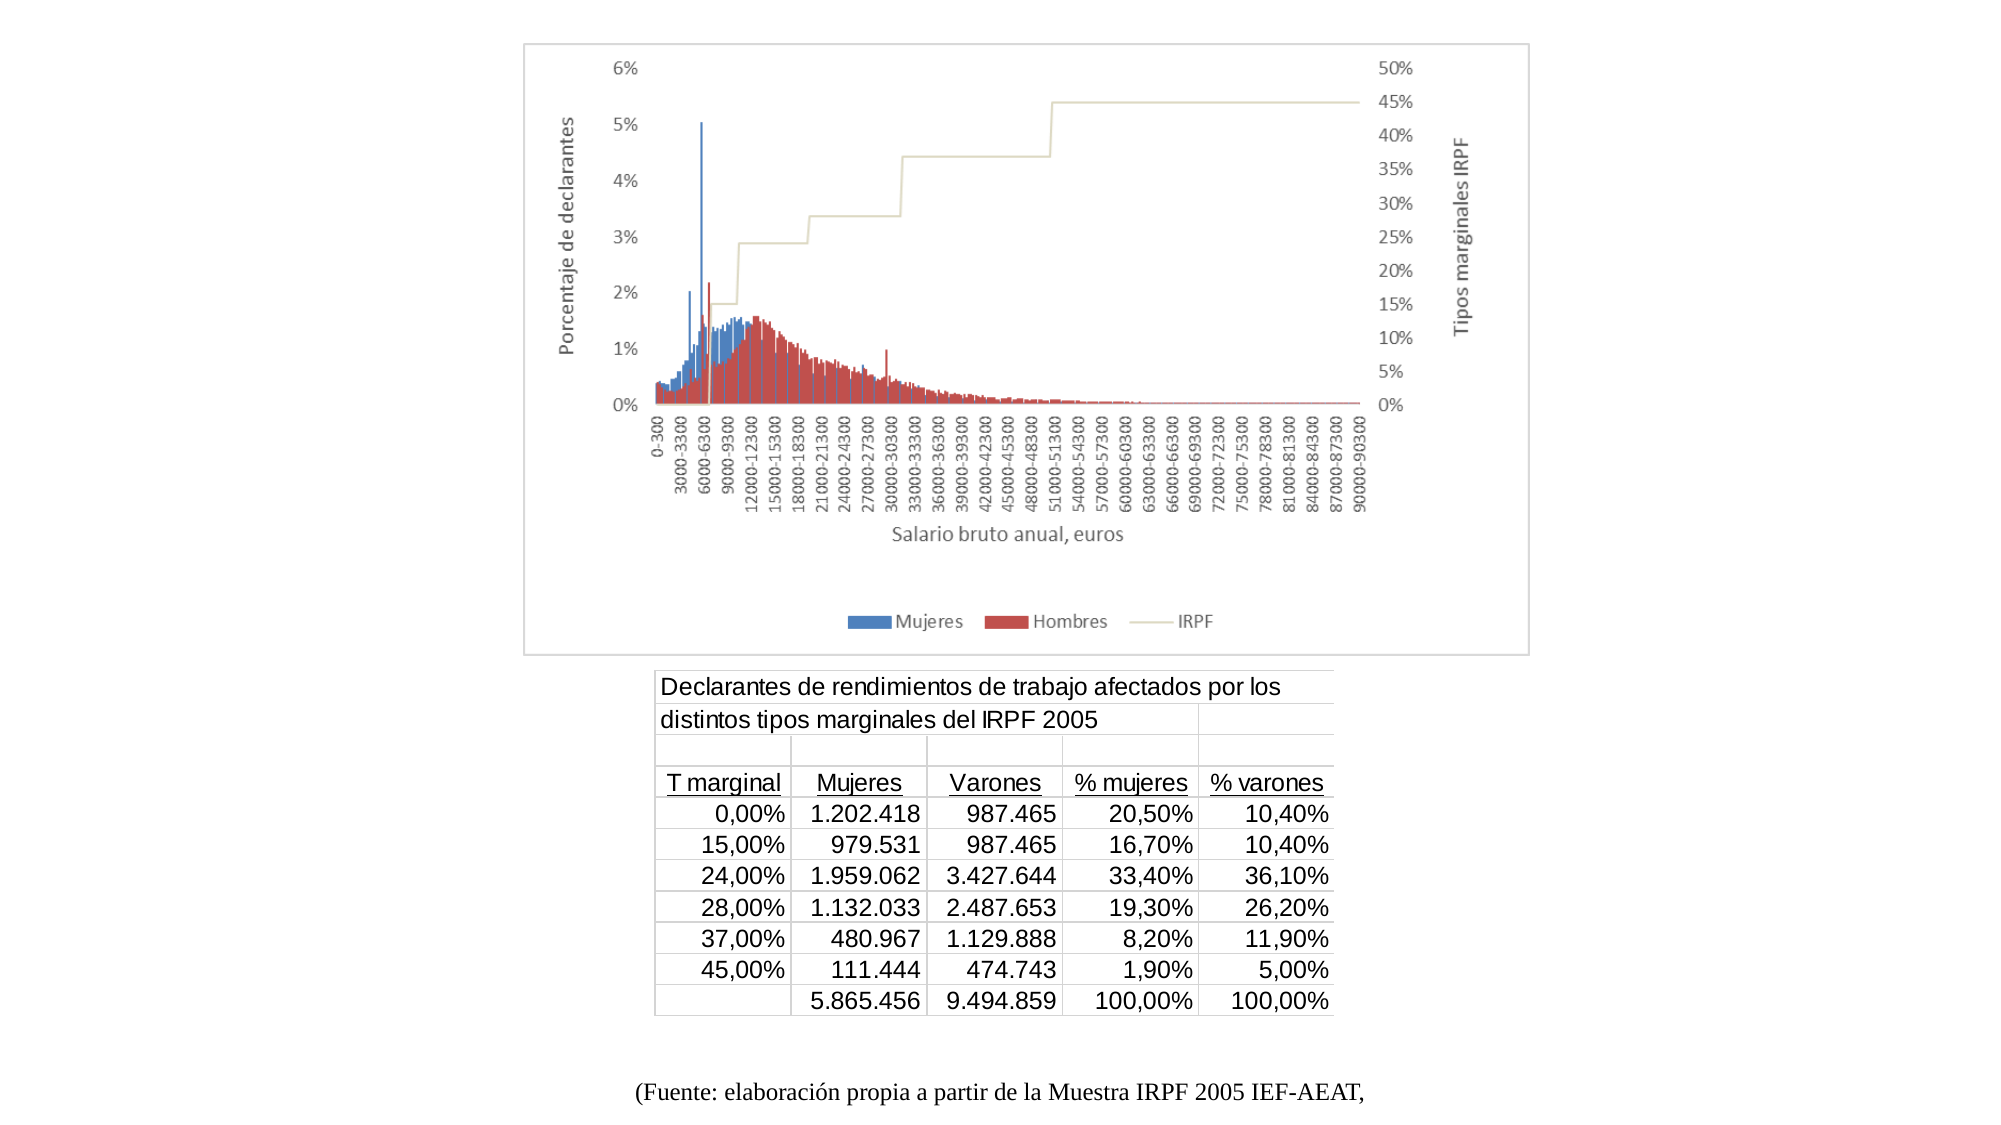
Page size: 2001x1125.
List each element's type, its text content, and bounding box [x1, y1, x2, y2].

picture [523, 43, 1530, 656]
picture [654, 669, 1337, 1019]
text_box (Fuente: elaboración propia a partir de la Muestra IRPF 2005 IEF-AEAT, declarantes) [552, 1033, 1439, 1125]
